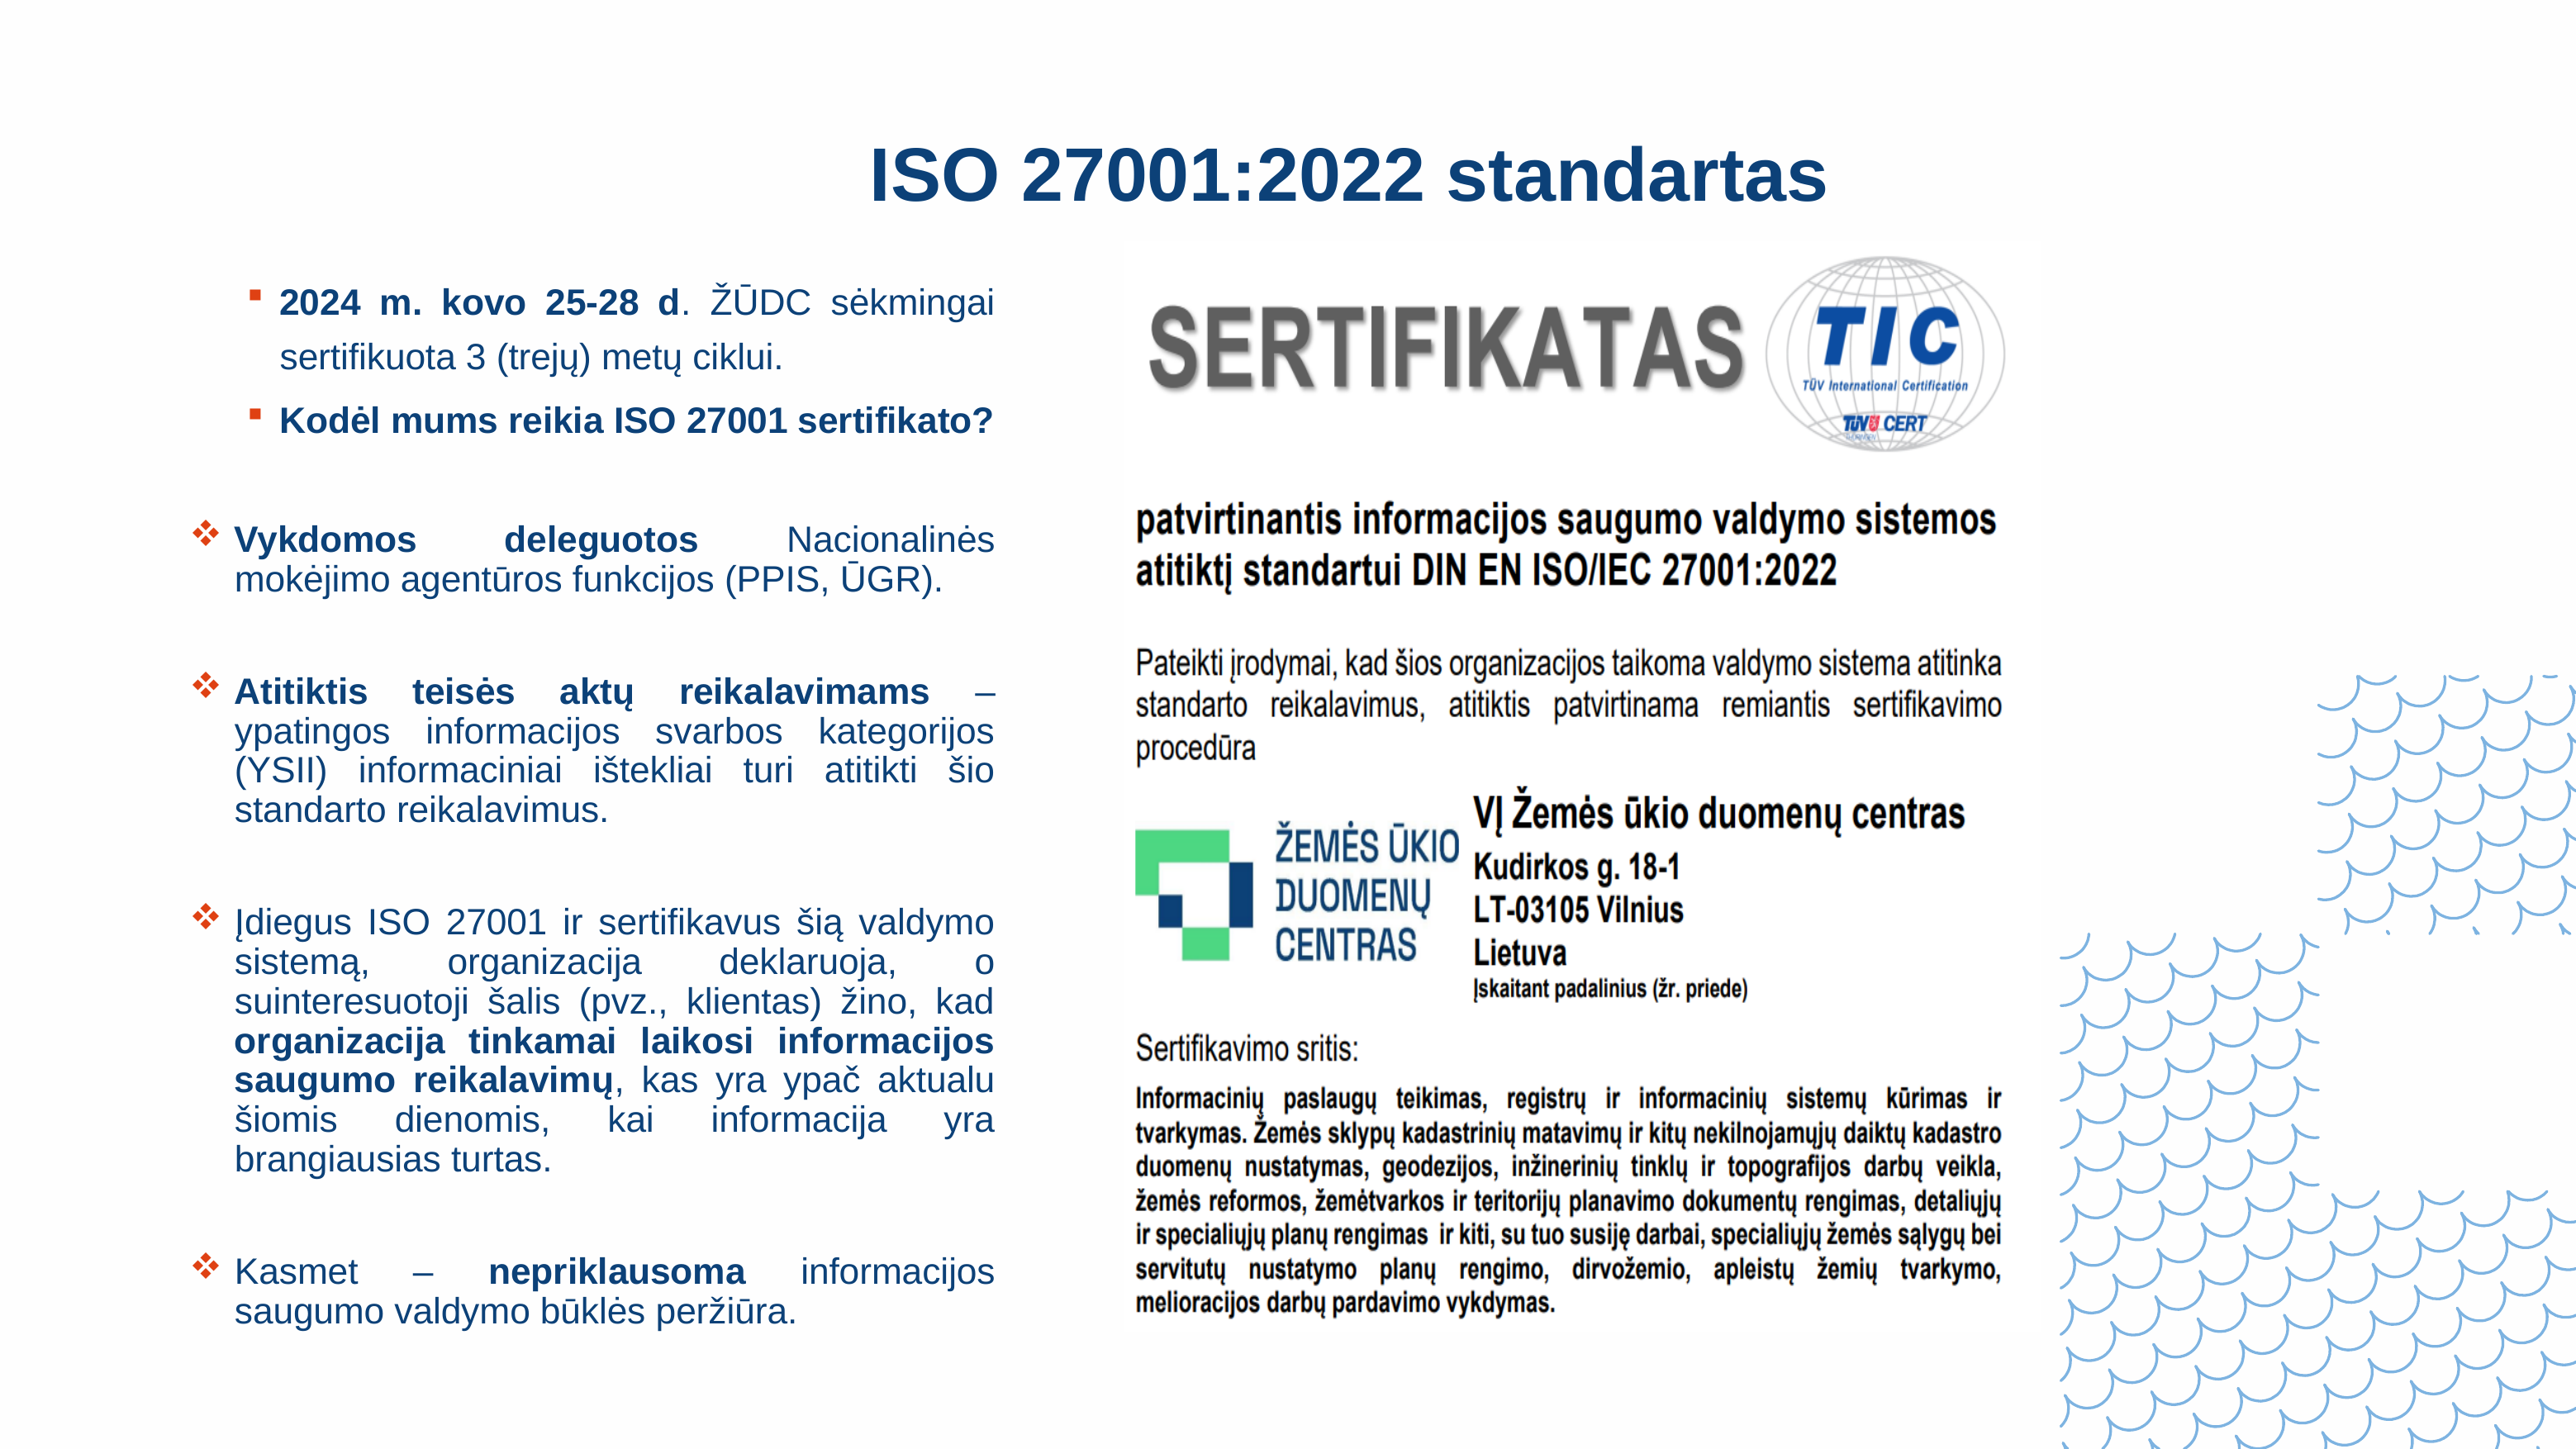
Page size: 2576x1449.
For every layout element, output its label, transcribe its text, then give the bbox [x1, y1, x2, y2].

title ISO 27001:2022 standartas [177, 124, 2399, 358]
picture [1124, 241, 2041, 1332]
text_box 2024 m. kovo 25-28 d. ŽŪDC sėkmingai sertifikuota 3 (trejų) metų ciklui. Kodėl mums reikia ISO 27001 sertifikato? Vykdomos deleguotos Nacionalinės mokėjimo agentūros funkcijos (PPIS, ŪGR). Atitiktis teisės aktų reikalavimams – ypatingos informacijos svarbos kategorijos (YSII) informaciniai ištekliai turi atitikti šio standarto reikalavimus. Įdiegus ISO 27001 ir sertifikavus šią valdymo sistemą, organizacija deklaruoja, o suinteresuotoji šalis (pvz., klientas) žino, kad organizacija tinkamai laikosi informacijos saugumo reikalavimų, kas yra ypač aktualu šiomis dienomis, kai informacija yra brangiausias turtas. Kasmet – nepriklausoma informacijos saugumo valdymo būklės peržiūra. [177, 208, 1008, 1364]
